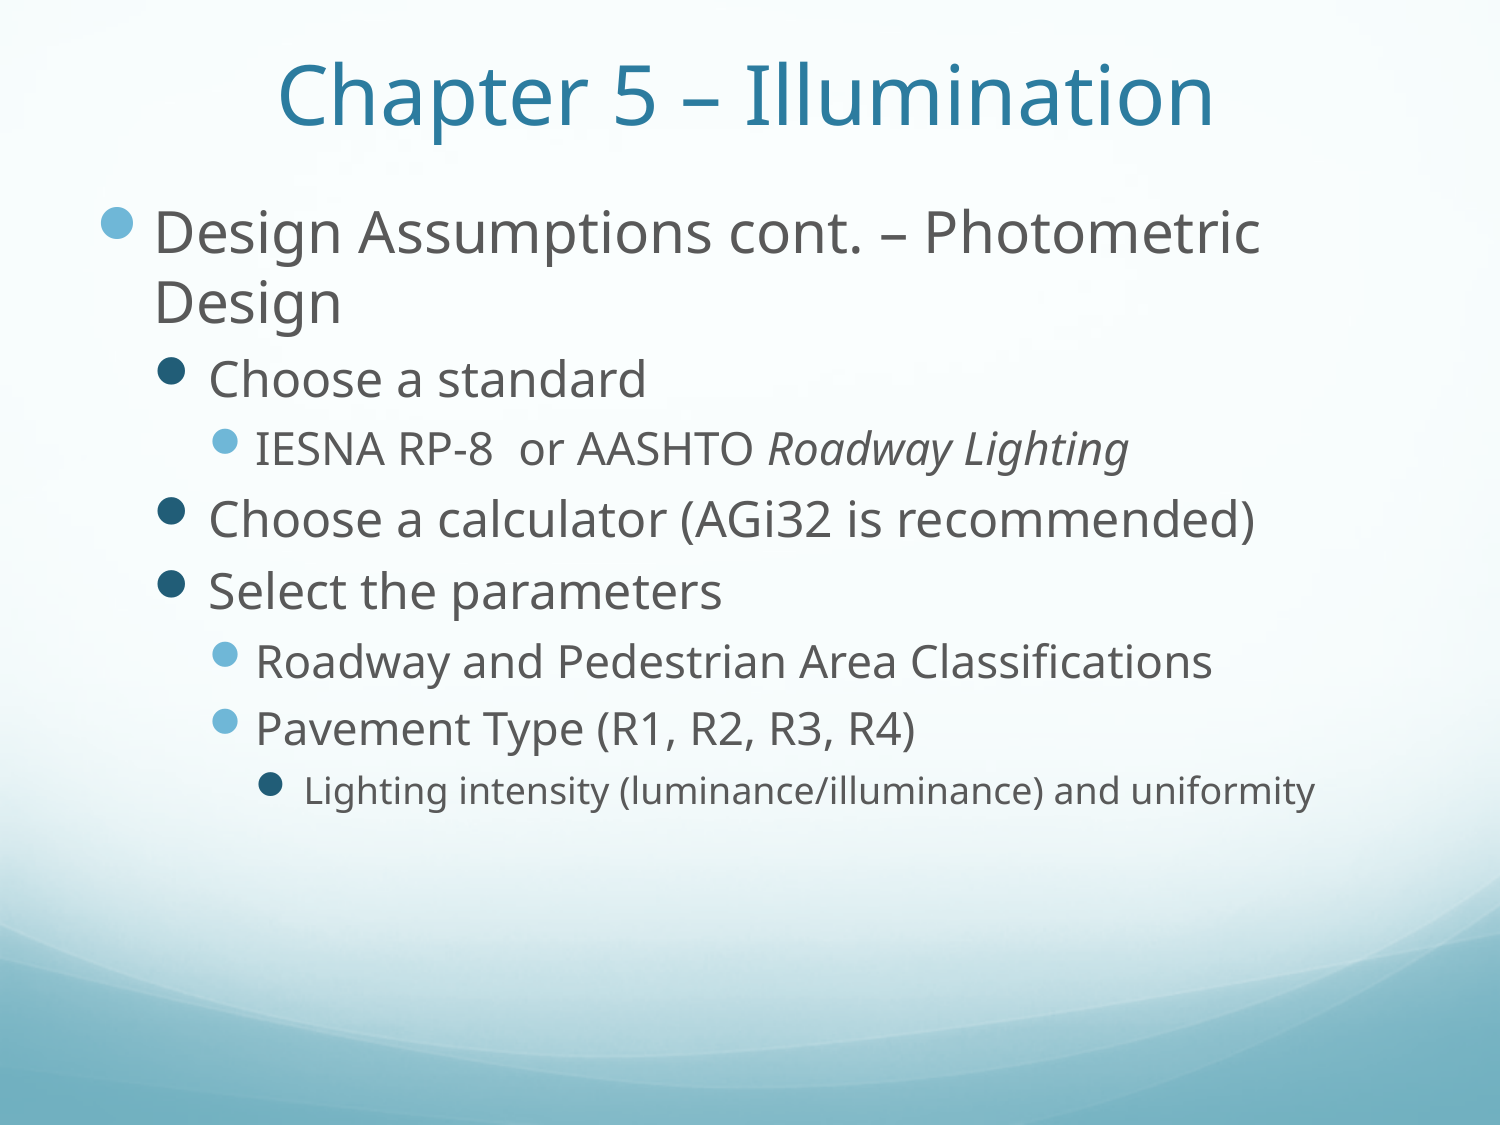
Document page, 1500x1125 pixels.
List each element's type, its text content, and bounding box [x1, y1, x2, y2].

title Chapter 5 – Illumination [87, 24, 1407, 150]
list Design Assumptions cont. – Photometric Design Choose a standard IESNA RP-8 or AASHTO Roadway Lighting Choose a calculator (AGi32 is recommended) Select the parameters Roadway and Pedestrian Area Classifications Pavement Type (R1, R2, R3, R4) Lighting intensity (luminance/illuminance) and uniformity [81, 187, 1419, 900]
